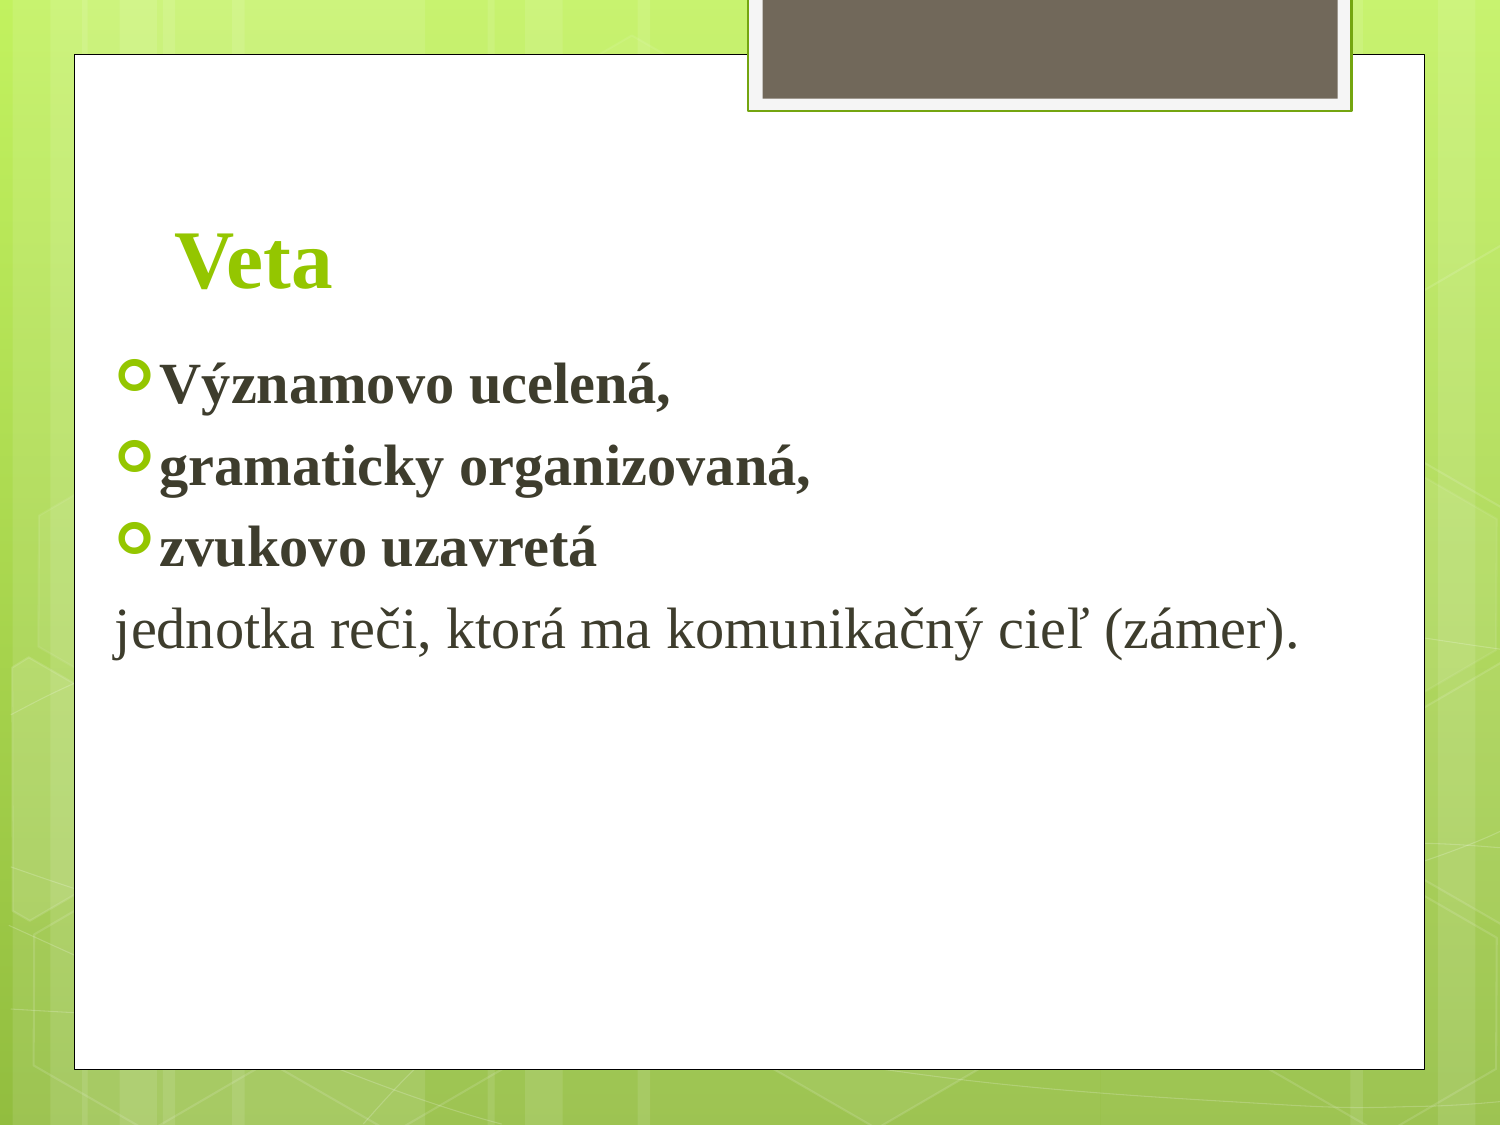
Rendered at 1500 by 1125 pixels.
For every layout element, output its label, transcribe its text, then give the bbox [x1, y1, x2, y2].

title Veta [159, 125, 1312, 313]
list Významovo ucelená, gramaticky organizovaná, zvukovo uzavretá jednotka reči, ktorá ma komunikačný cieľ (zámer). [88, 338, 1412, 957]
